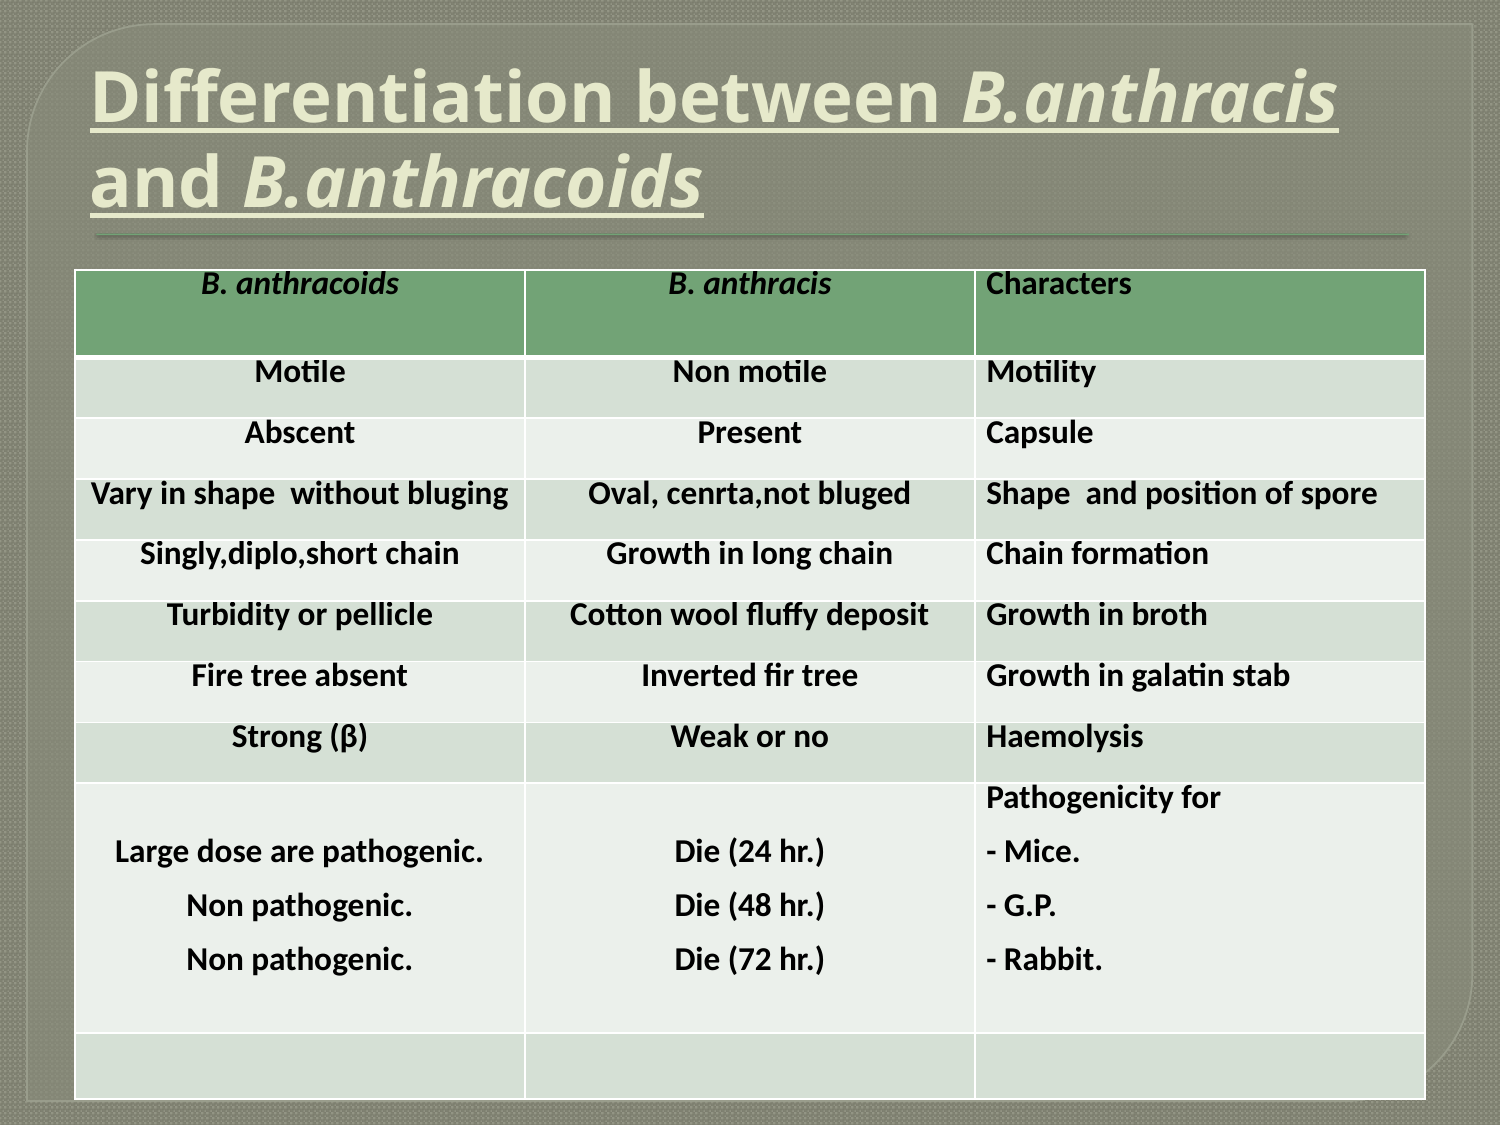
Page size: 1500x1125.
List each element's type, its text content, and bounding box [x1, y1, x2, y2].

table_cell Weak or no [526, 723, 974, 782]
table_cell Cotton wool fluffy deposit [526, 602, 974, 661]
table_cell Growth in galatin stab [976, 662, 1424, 722]
table_cell Motility [976, 360, 1424, 417]
table_cell Present [526, 419, 974, 478]
table_header B. anthracoids [76, 271, 524, 355]
table_cell Shape and position of spore [976, 480, 1424, 539]
table_header B. anthracis [526, 271, 974, 355]
table_cell Capsule [976, 419, 1424, 478]
table_cell Vary in shape without bluging [76, 480, 524, 539]
table_cell [976, 1034, 1424, 1098]
table_cell Growth in broth [976, 602, 1424, 661]
table_cell Non motile [526, 360, 974, 417]
table_cell [526, 1034, 974, 1098]
table_cell Large dose are pathogenic. Non pathogenic. Non pathogenic. [76, 784, 524, 1032]
table_cell Die (24 hr.) Die (48 hr.) Die (72 hr.) [526, 784, 974, 1032]
table_cell [76, 1034, 524, 1098]
table_cell Oval, cenrta,not bluged [526, 480, 974, 539]
title Differentiation between B.anthracis and B.anthracoids [75, 41, 1425, 230]
table_header Characters [976, 271, 1424, 355]
table_cell Strong (β) [76, 723, 524, 782]
table_cell Abscent [76, 419, 524, 478]
table_cell Haemolysis [976, 723, 1424, 782]
table_cell Fire tree absent [76, 662, 524, 722]
table_cell Pathogenicity for - Mice. - G.P. - Rabbit. [976, 784, 1424, 1032]
table_cell Singly,diplo,short chain [76, 541, 524, 600]
table_cell Chain formation [976, 541, 1424, 600]
table_cell Inverted fir tree [526, 662, 974, 722]
table_cell Turbidity or pellicle [76, 602, 524, 661]
table_cell Growth in long chain [526, 541, 974, 600]
table_cell Motile [76, 360, 524, 417]
